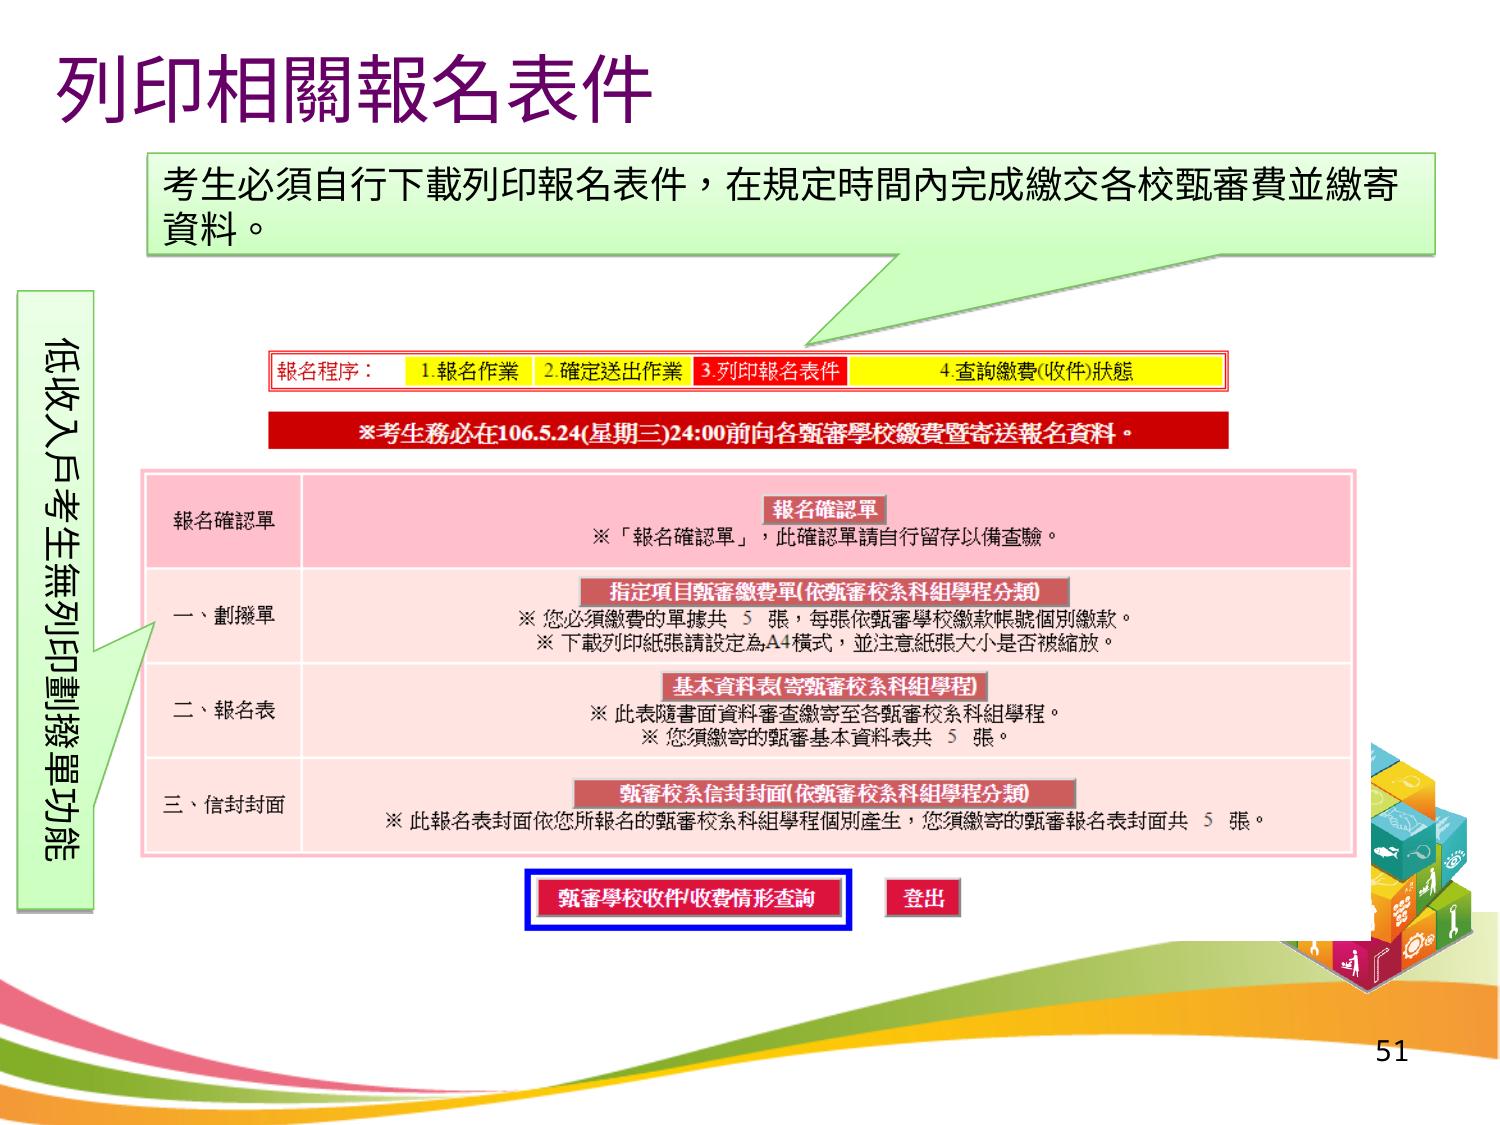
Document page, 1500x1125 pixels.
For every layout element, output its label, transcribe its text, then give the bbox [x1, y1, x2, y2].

text_box 低收入戶考生無列印劃撥單功能 [17, 290, 124, 910]
picture [0, 337, 1500, 1125]
slide_number 51 [1074, 1024, 1426, 1103]
title 列印相關報名表件 [55, 30, 1500, 138]
text_box 考生必須自行下載列印報名表件，在規定時間內完成繳交各校甄審費並繳寄資料。 [147, 153, 1436, 335]
